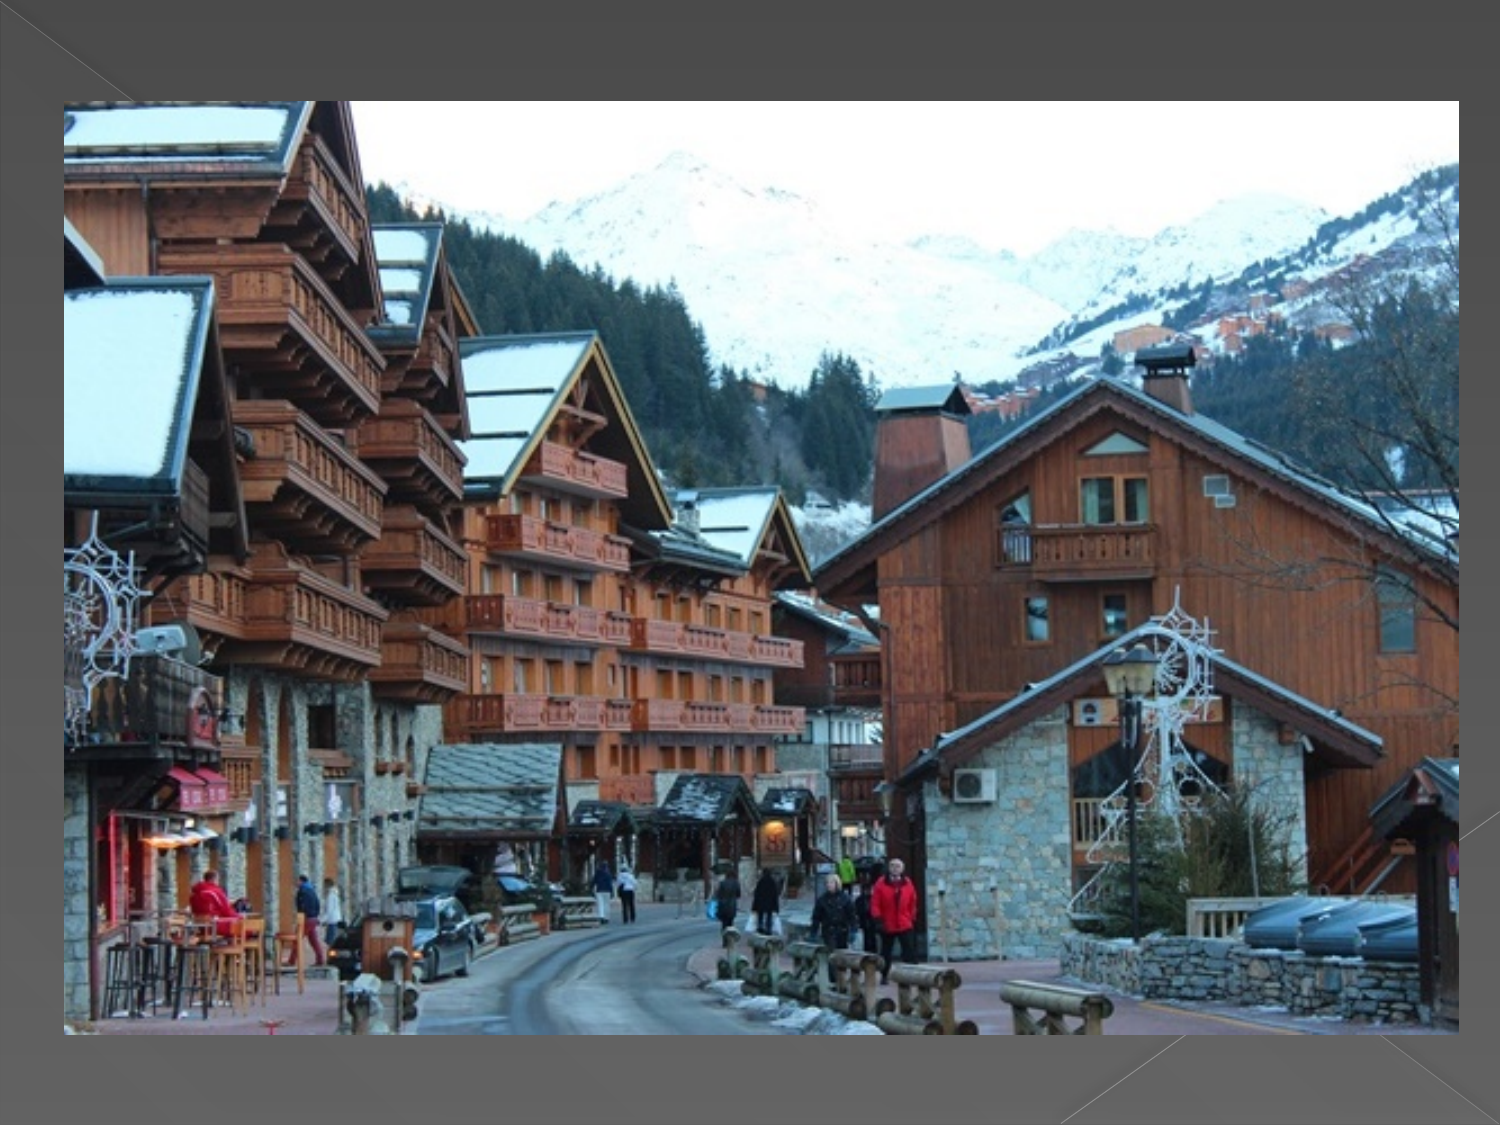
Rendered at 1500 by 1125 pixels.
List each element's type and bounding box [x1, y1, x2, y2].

list [64, 101, 1460, 1036]
